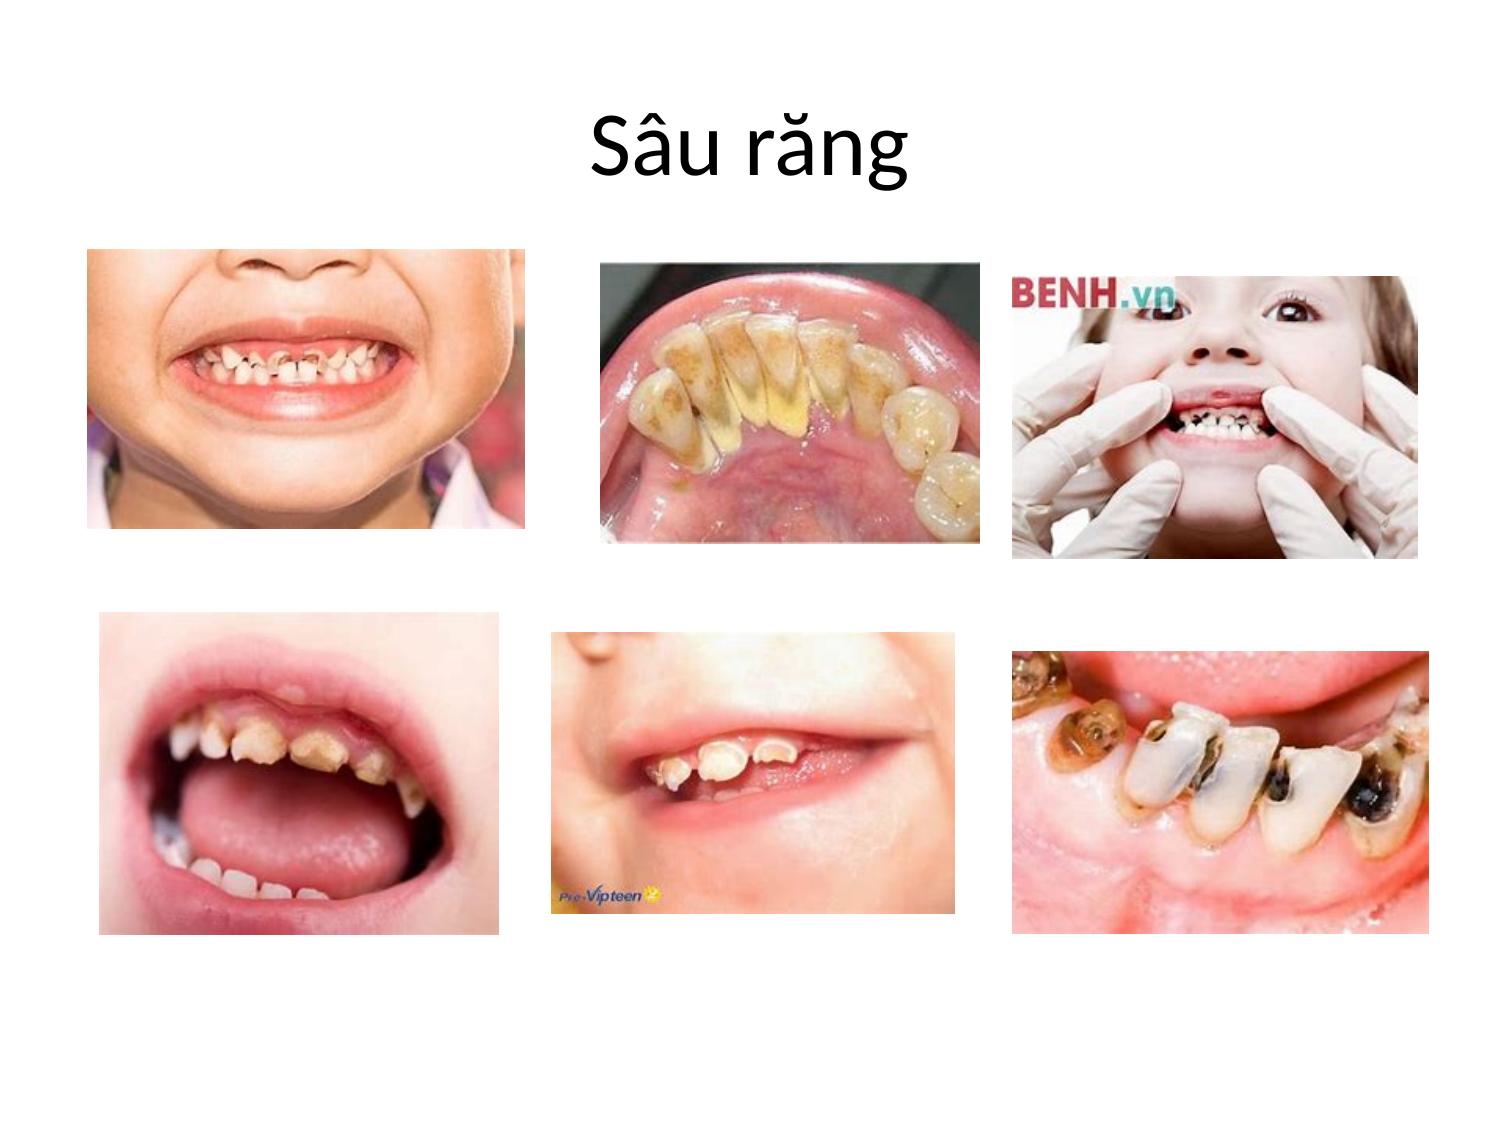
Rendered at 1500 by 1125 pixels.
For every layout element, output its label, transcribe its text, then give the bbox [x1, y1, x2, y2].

picture [1012, 276, 1418, 559]
picture [1012, 651, 1429, 934]
picture [551, 632, 956, 915]
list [87, 249, 526, 529]
title Sâu răng [75, 45, 1425, 233]
picture [599, 262, 980, 544]
picture [99, 612, 499, 935]
